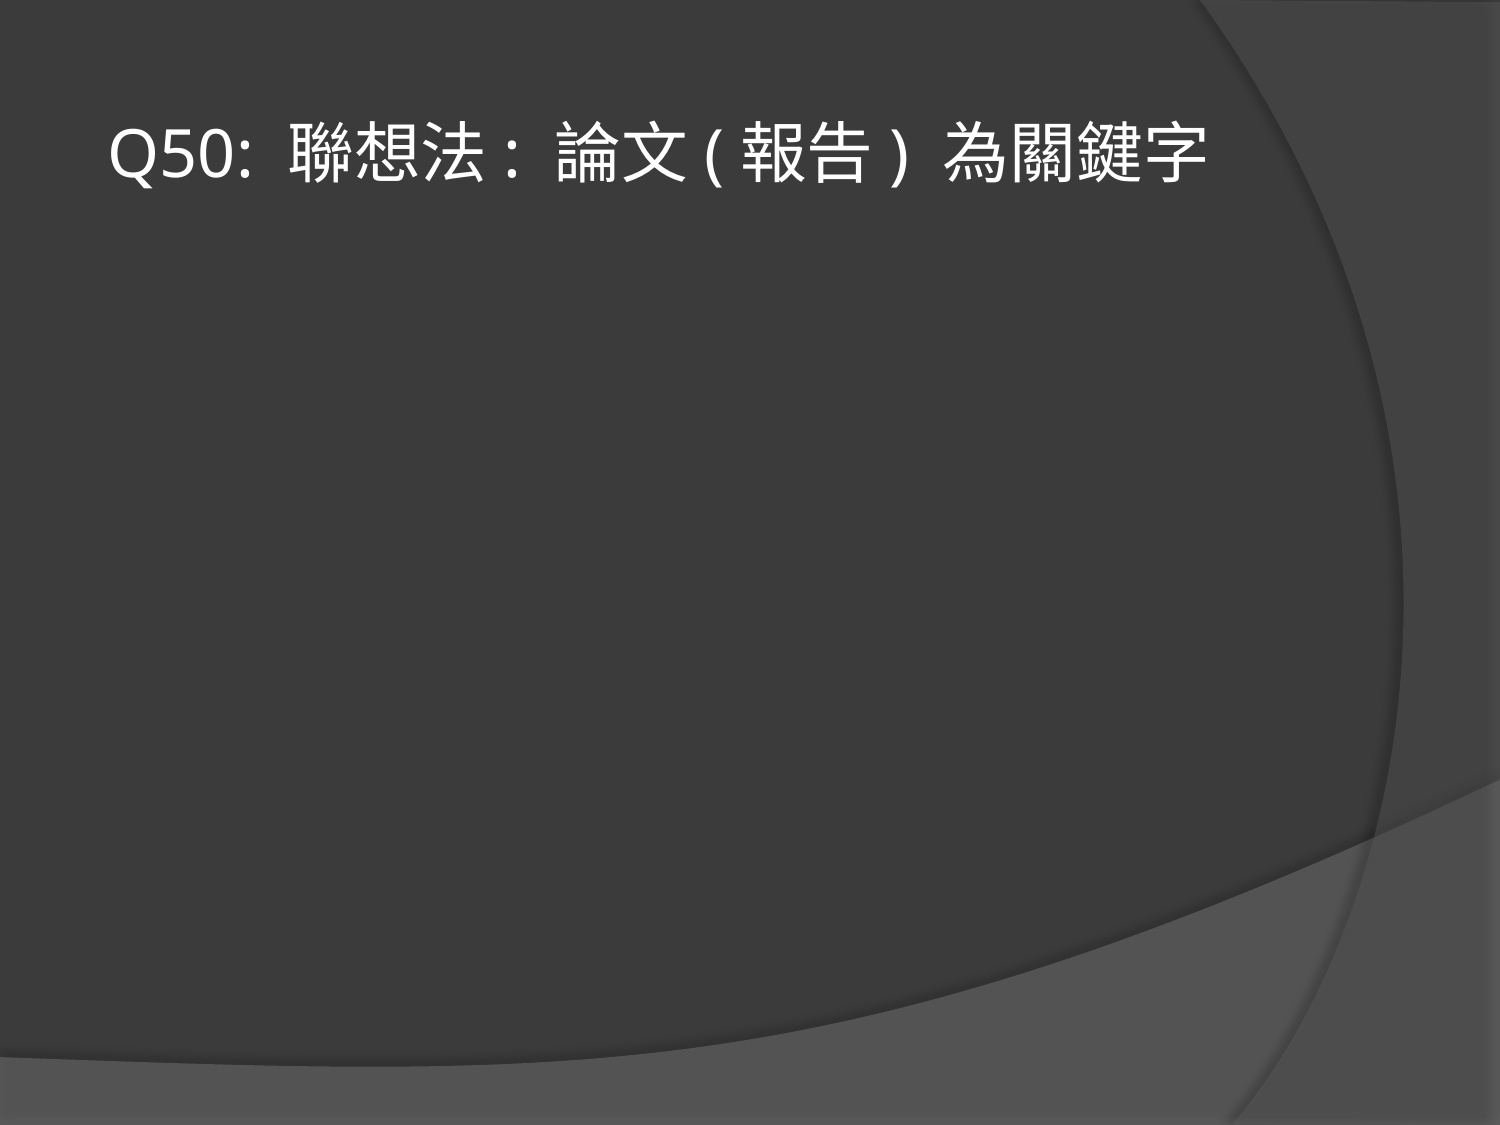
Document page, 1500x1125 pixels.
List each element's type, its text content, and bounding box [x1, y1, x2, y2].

title Q50: 聯想法: 論文(報告) 為關鍵字 [75, 45, 1300, 233]
